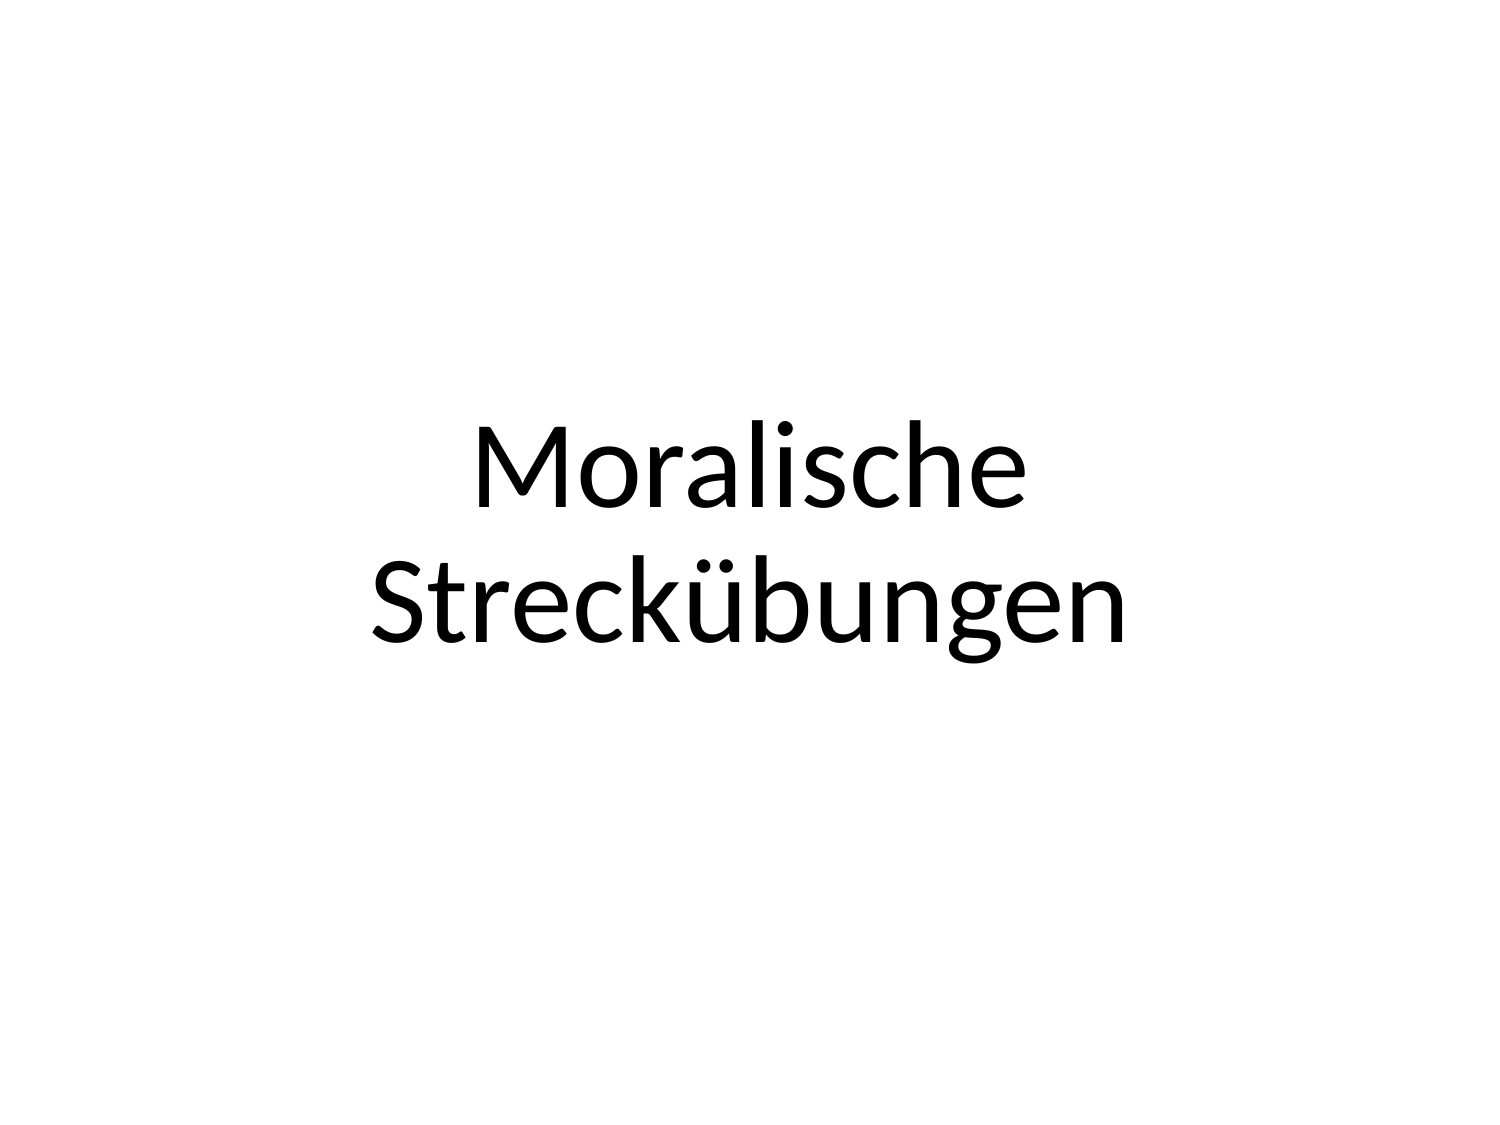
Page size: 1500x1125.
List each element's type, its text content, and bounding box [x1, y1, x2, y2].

list Moralische Streckübungen [75, 216, 1425, 960]
